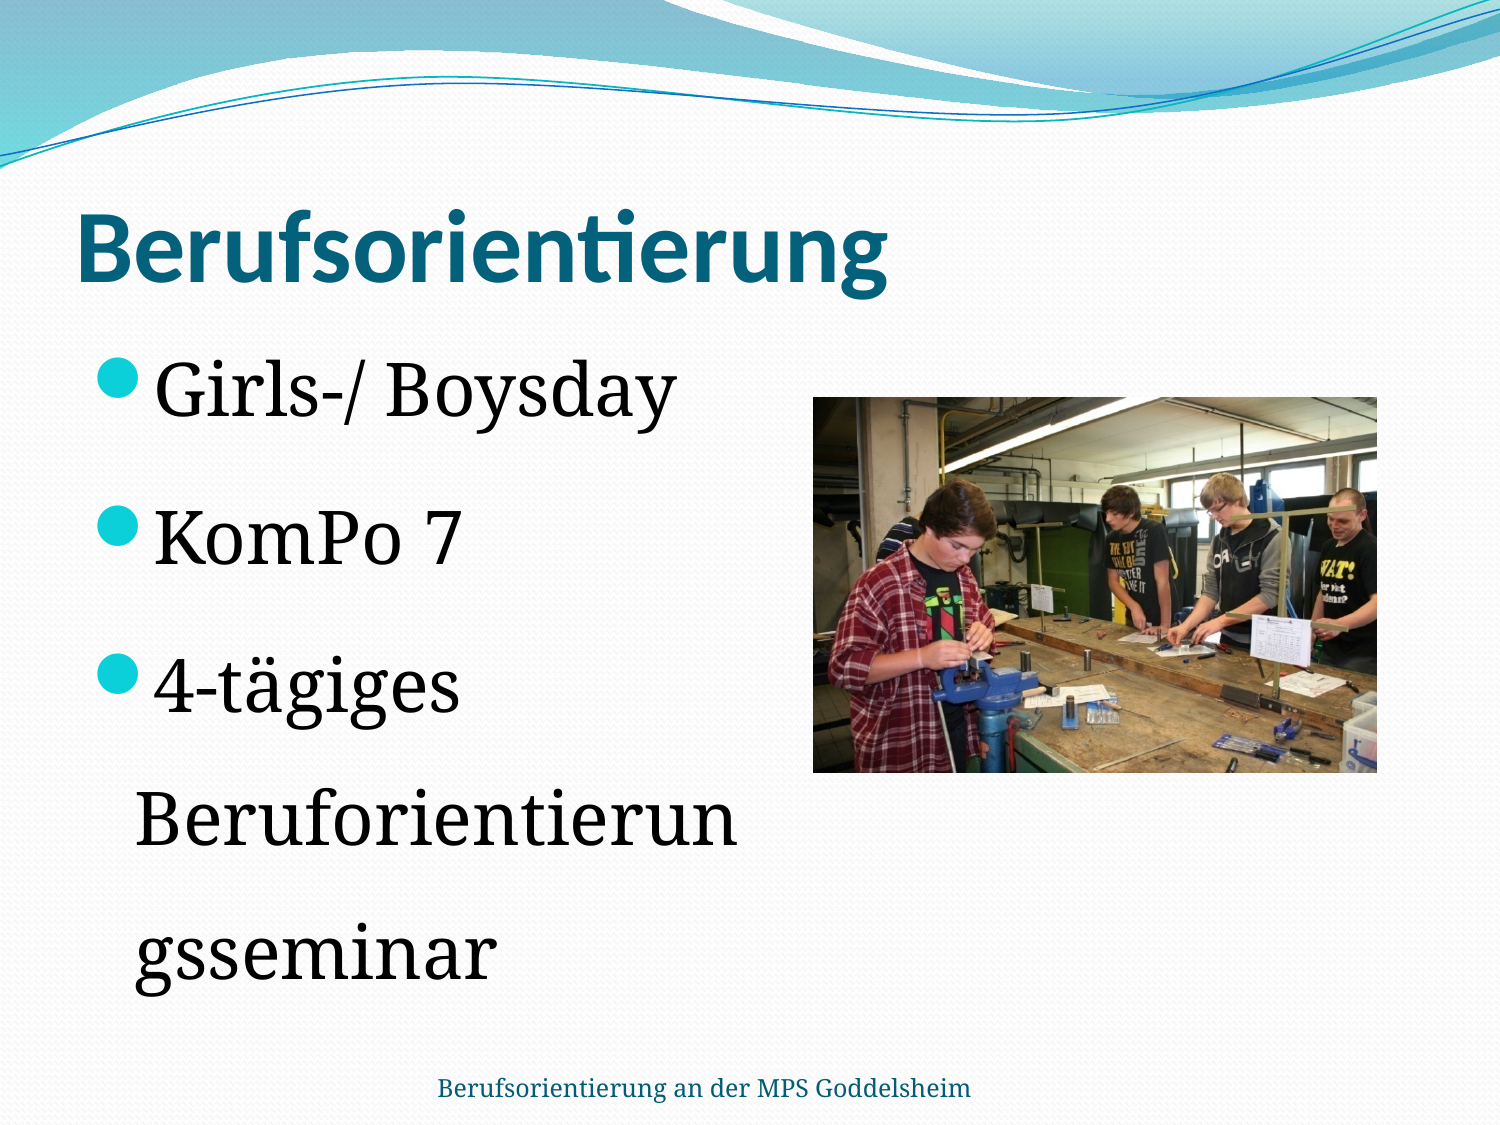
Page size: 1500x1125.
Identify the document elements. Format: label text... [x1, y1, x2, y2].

list Girls-/ Boysday KomPo 7 4-tägiges Beruforientierungsseminar [76, 290, 786, 1005]
picture [813, 396, 1377, 773]
footer Berufsorientierung an der MPS Goddelsheim [437, 1042, 988, 1103]
title Berufsorientierung [75, 115, 1425, 303]
